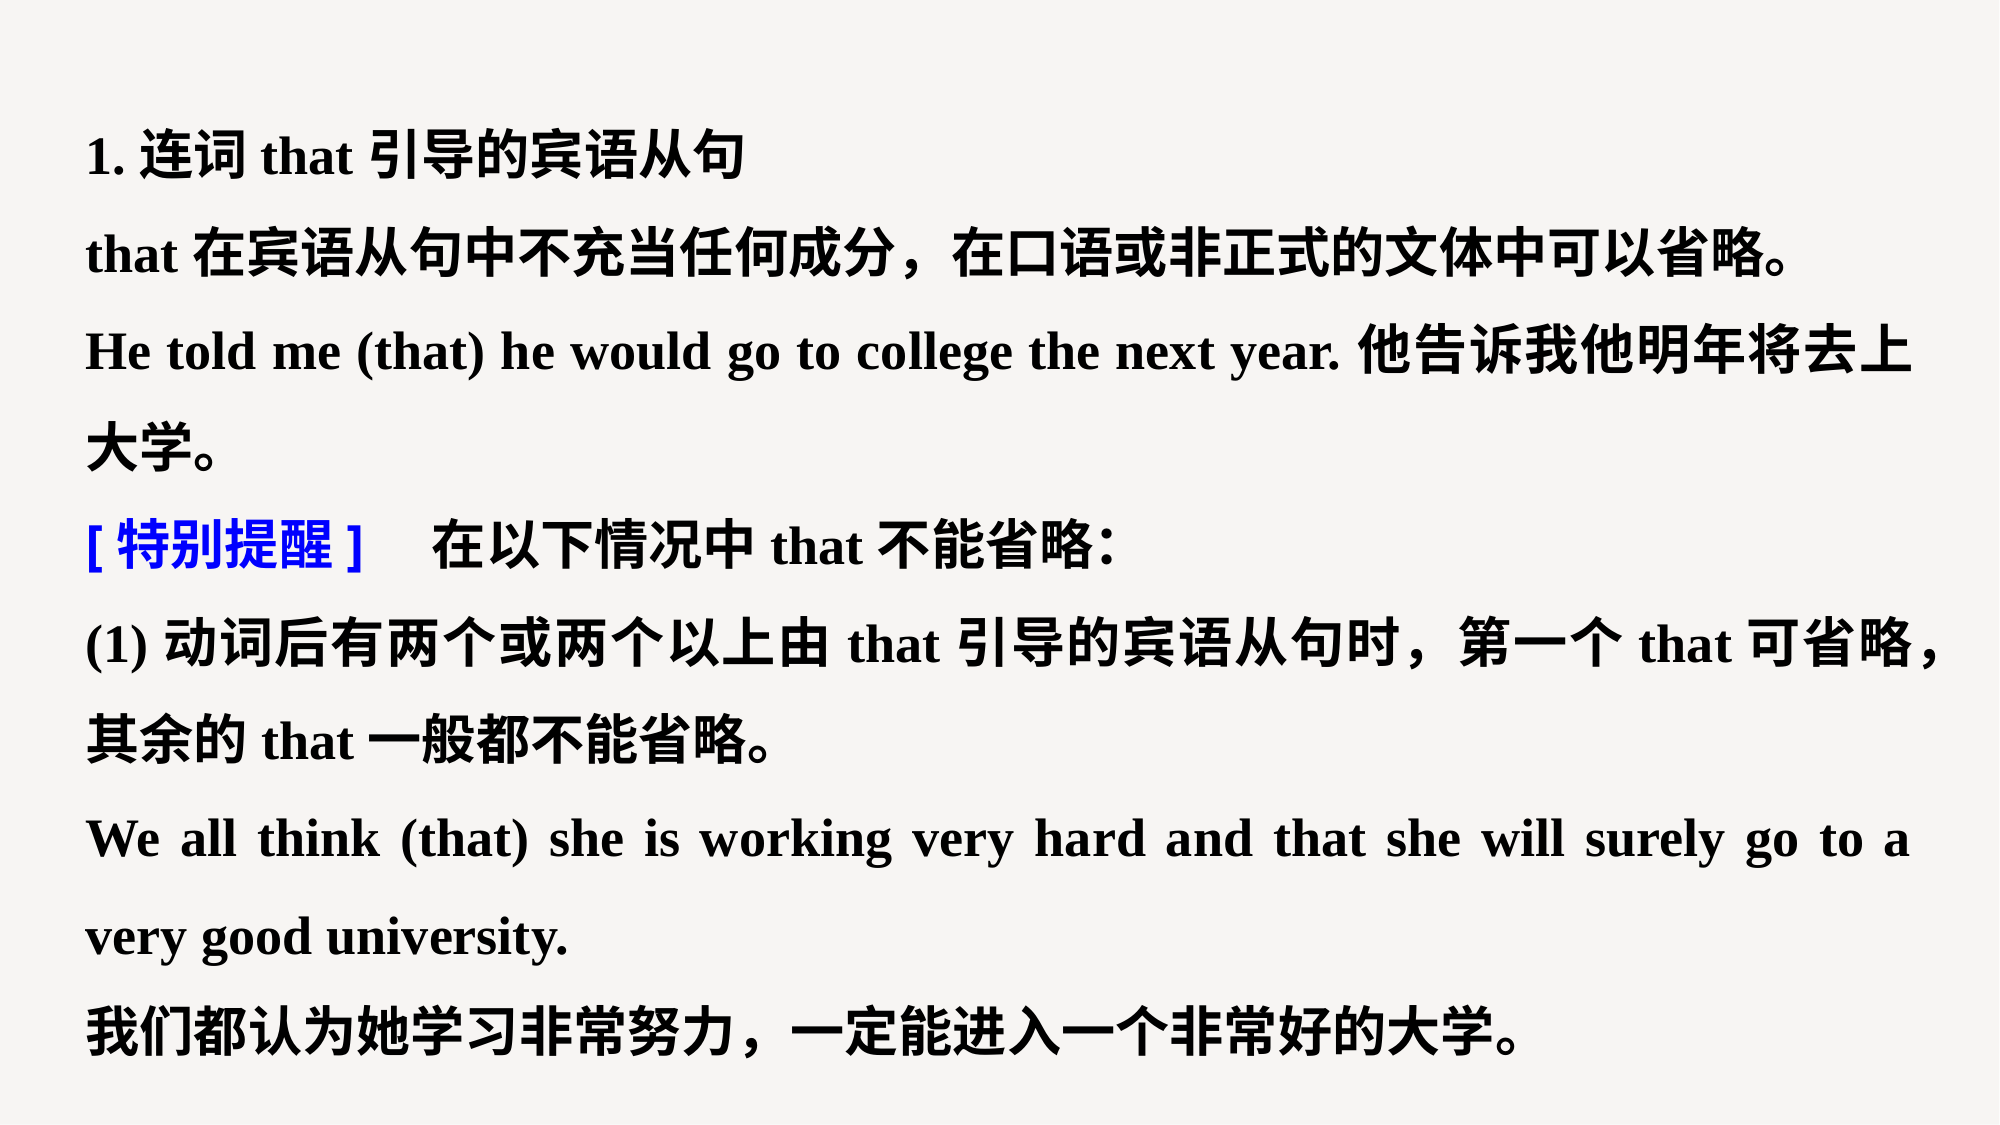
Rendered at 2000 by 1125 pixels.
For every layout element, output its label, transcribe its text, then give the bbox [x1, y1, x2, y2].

text_box 1.连词that引导的宾语从句 that在宾语从句中不充当任何成分，在口语或非正式的文体中可以省略。 He told me (that) he would go to college the next year.他告诉我他明年将去上大学。 [特别提醒] 在以下情况中that不能省略： (1)动词后有两个或两个以上由that引导的宾语从句时，第一个that可省略，其余的that一般都不能省略。 We all think (that) she is working very hard and that she will surely go to a very good university. 我们都认为她学习非常努力，一定能进入一个非常好的大学。 [65, 78, 1935, 1073]
